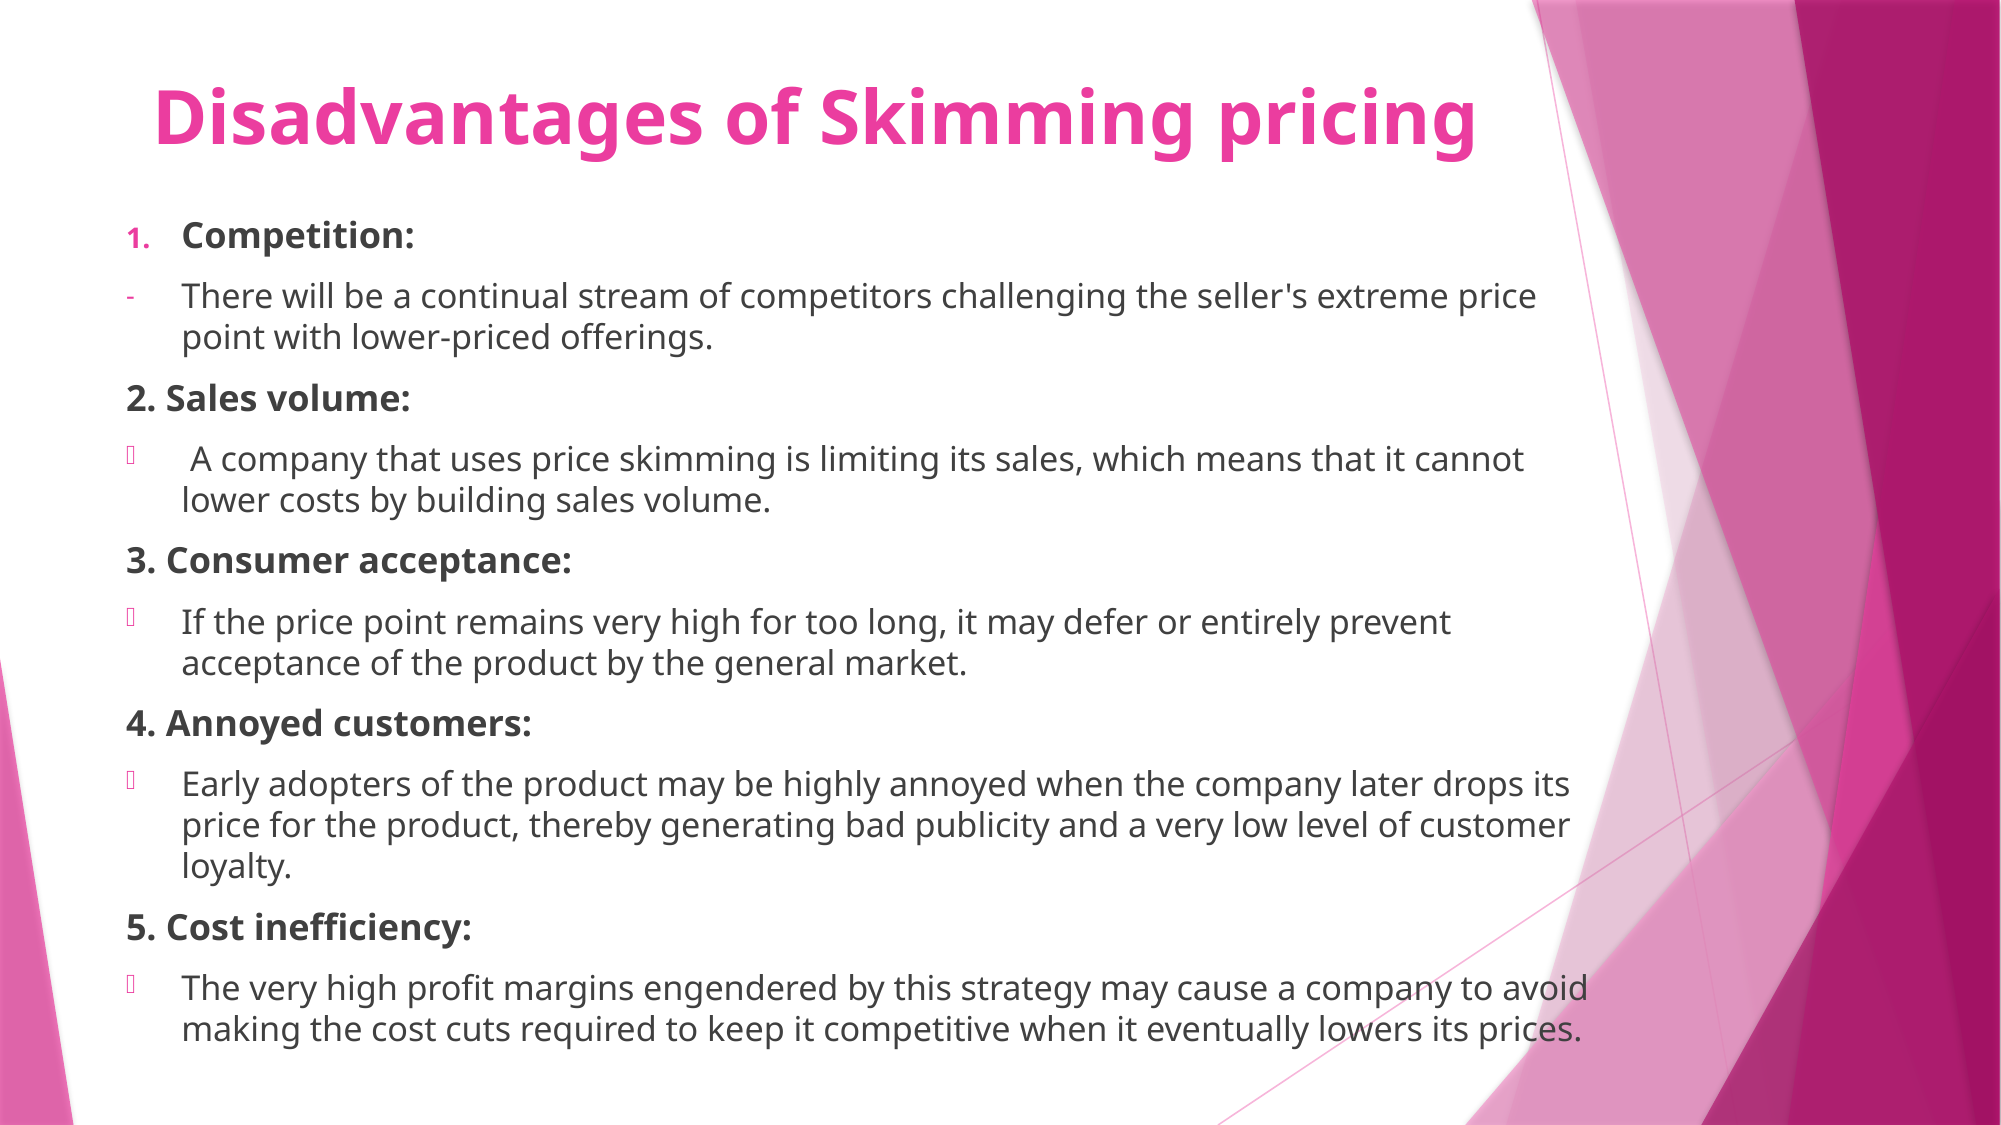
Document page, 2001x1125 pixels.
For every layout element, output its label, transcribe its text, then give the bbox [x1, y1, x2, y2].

list Competition: There will be a continual stream of competitors challenging the seller's extreme price point with lower-priced offerings. 2. Sales volume: A company that uses price skimming is limiting its sales, which means that it cannot lower costs by building sales volume. 3. Consumer acceptance: If the price point remains very high for too long, it may defer or entirely prevent acceptance of the product by the general market. 4. Annoyed customers: Early adopters of the product may be highly annoyed when the company later drops its price for the product, thereby generating bad publicity and a very low level of customer loyalty. 5. Cost inefficiency: The very high profit margins engendered by this strategy may cause a company to avoid making the cost cuts required to keep it competitive when it eventually lowers its prices. [111, 205, 1620, 1088]
title Disadvantages of Skimming pricing [111, 62, 1522, 190]
